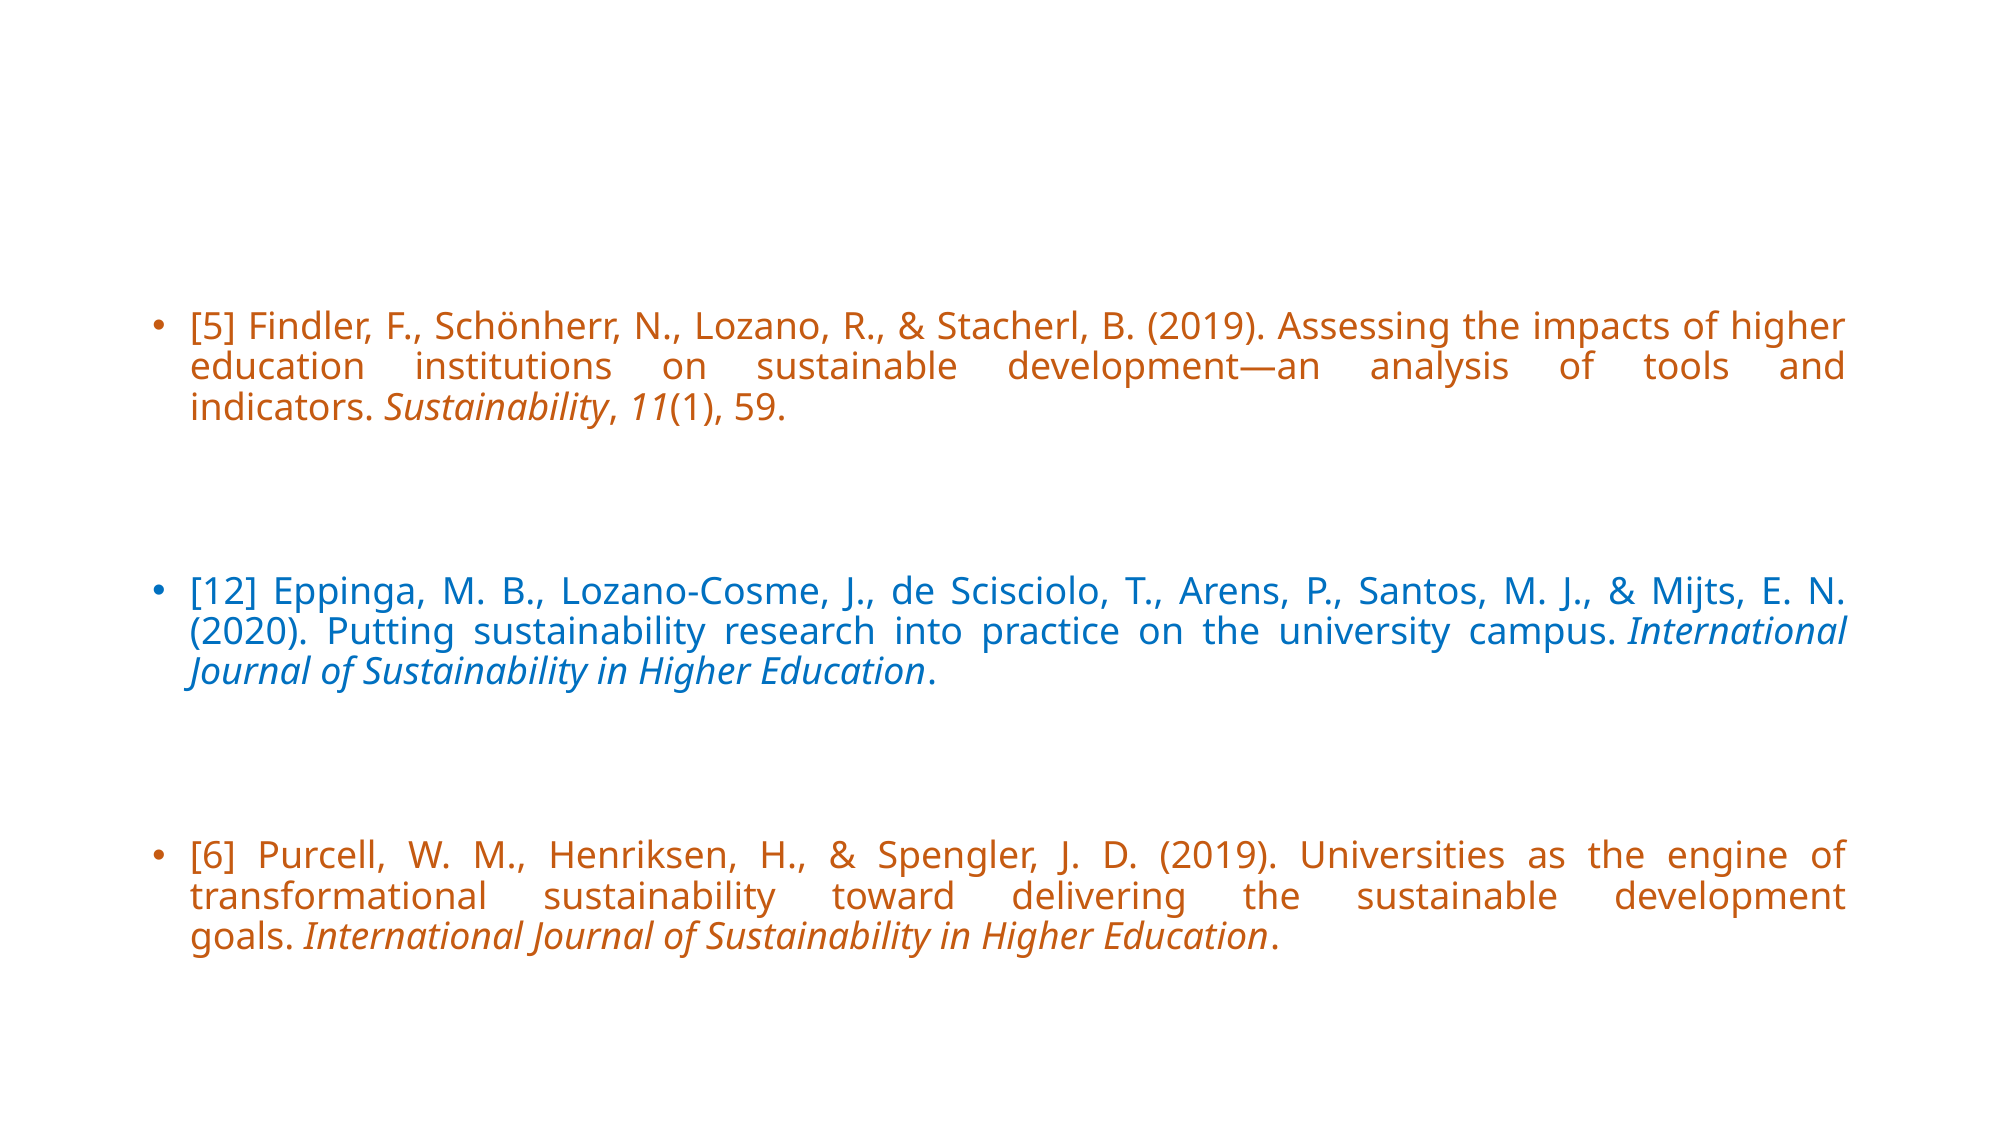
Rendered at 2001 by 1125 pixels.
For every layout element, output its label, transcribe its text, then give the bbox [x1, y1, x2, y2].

list [5] Findler, F., Schönherr, N., Lozano, R., & Stacherl, B. (2019). Assessing the impacts of higher education institutions on sustainable development—an analysis of tools and indicators. Sustainability, 11(1), 59. [12] Eppinga, M. B., Lozano-Cosme, J., de Scisciolo, T., Arens, P., Santos, M. J., & Mijts, E. N. (2020). Putting sustainability research into practice on the university campus. International Journal of Sustainability in Higher Education. [6] Purcell, W. M., Henriksen, H., & Spengler, J. D. (2019). Universities as the engine of transformational sustainability toward delivering the sustainable development goals. International Journal of Sustainability in Higher Education. [137, 299, 1863, 1014]
